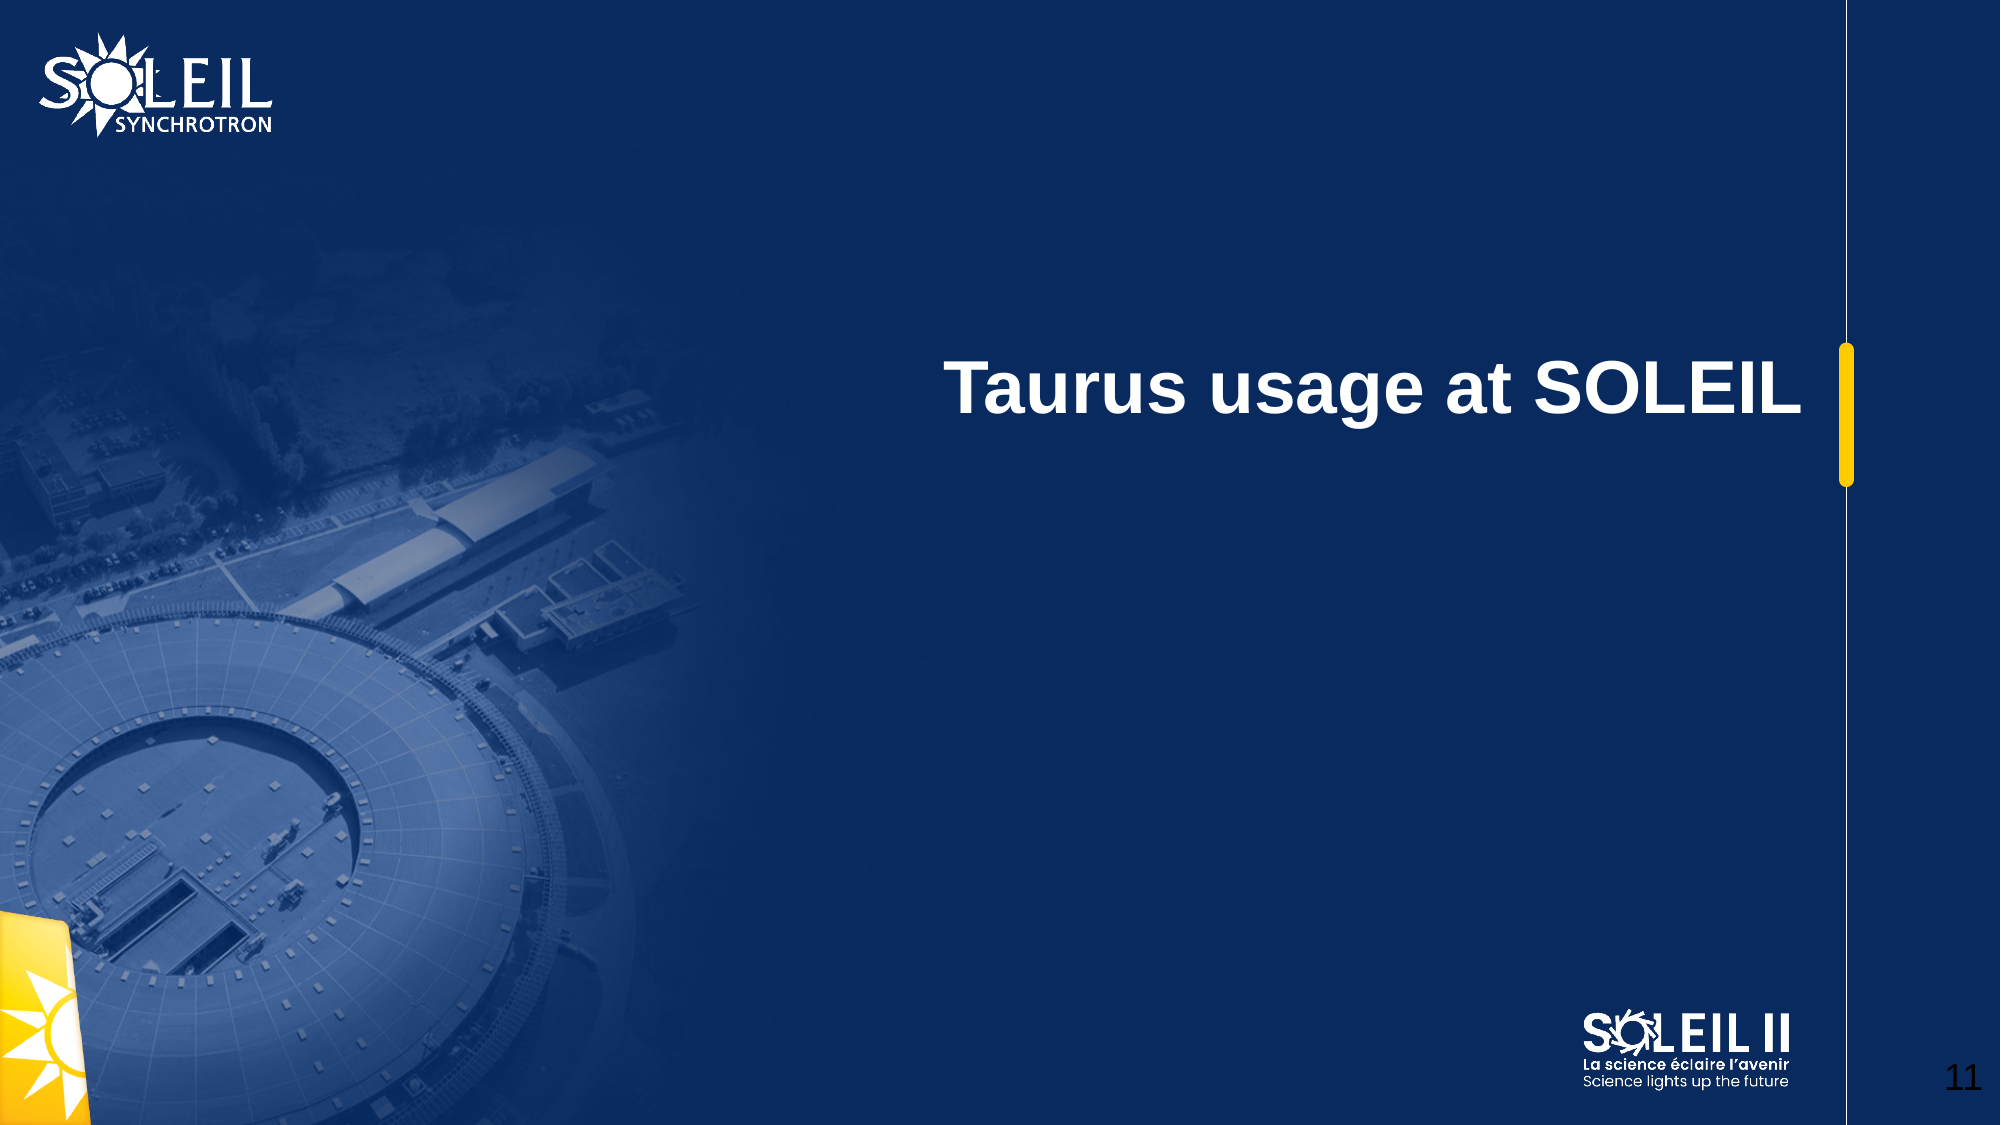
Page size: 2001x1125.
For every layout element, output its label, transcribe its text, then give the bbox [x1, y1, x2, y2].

picture [0, 0, 1846, 1125]
title Taurus usage at SOLEIL [319, 330, 1820, 443]
slide_number 11 [1929, 1045, 2000, 1105]
picture [1847, 0, 2000, 1125]
